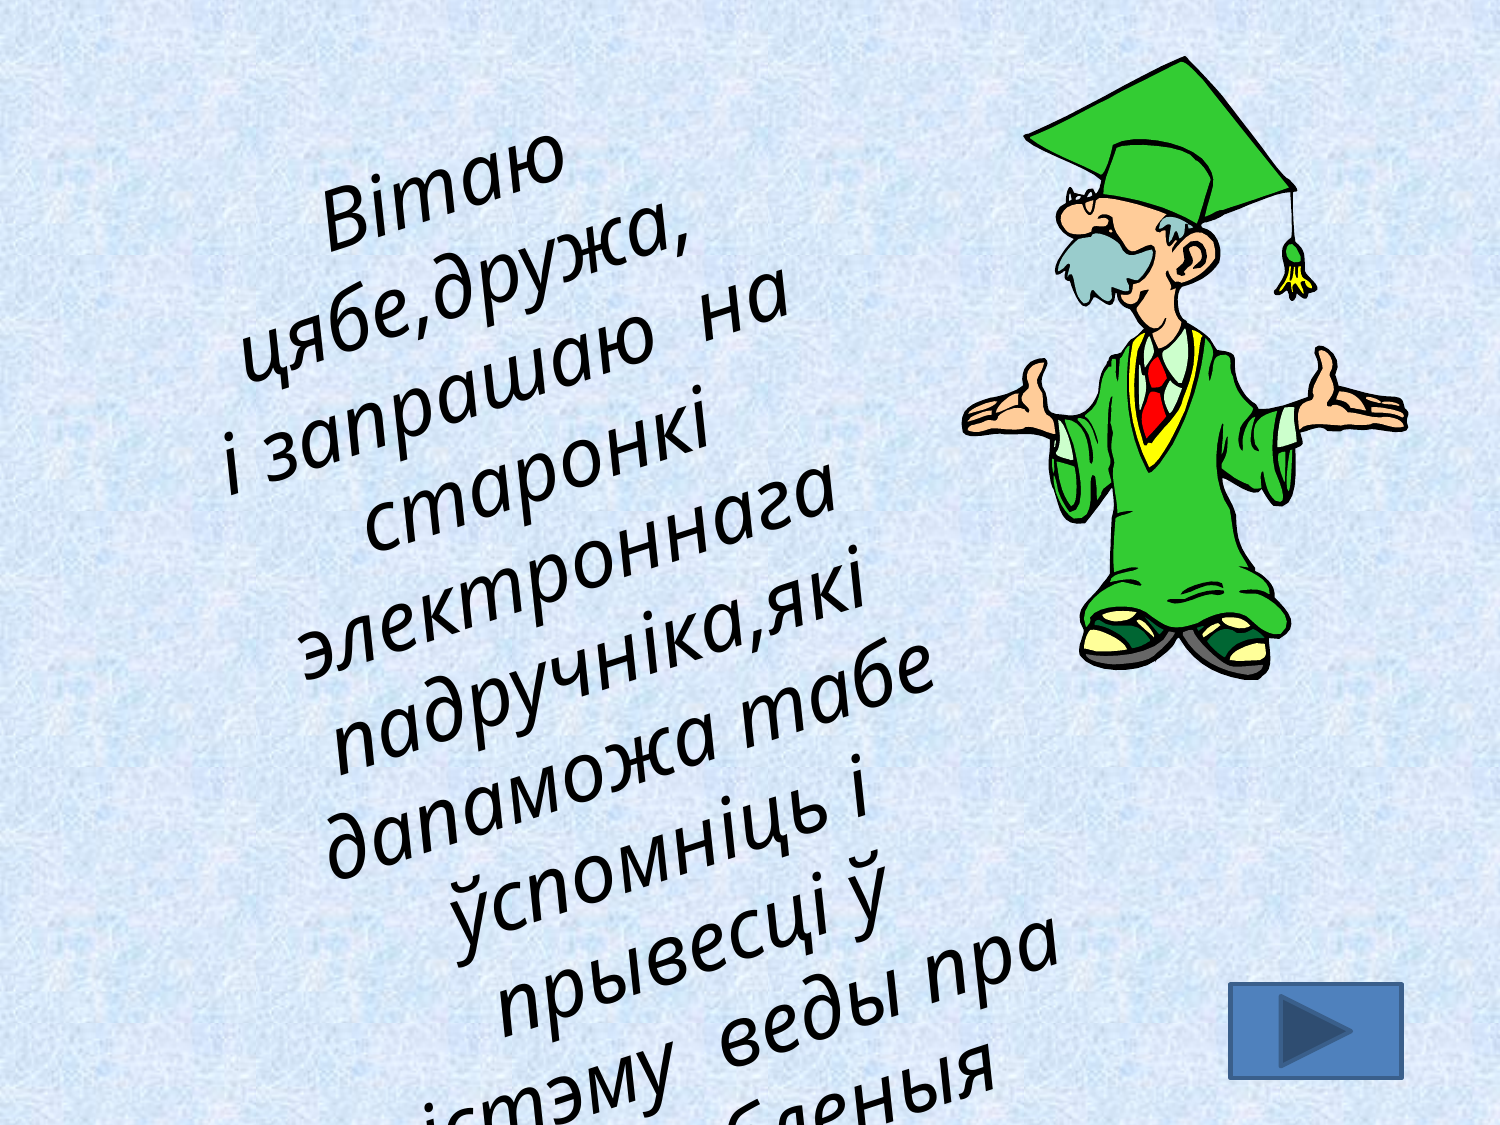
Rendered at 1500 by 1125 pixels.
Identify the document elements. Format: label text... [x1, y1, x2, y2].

text_box [1228, 982, 1404, 1080]
picture [0, 0, 1500, 1125]
text_box Вітаю цябе,дружа, і запрашаю на старонкі электроннага падручніка,які дапаможа табе ўспомніць і прывесці ў сістэму веды пра адасобленыя акалічнасці. [58, 8, 1152, 1125]
